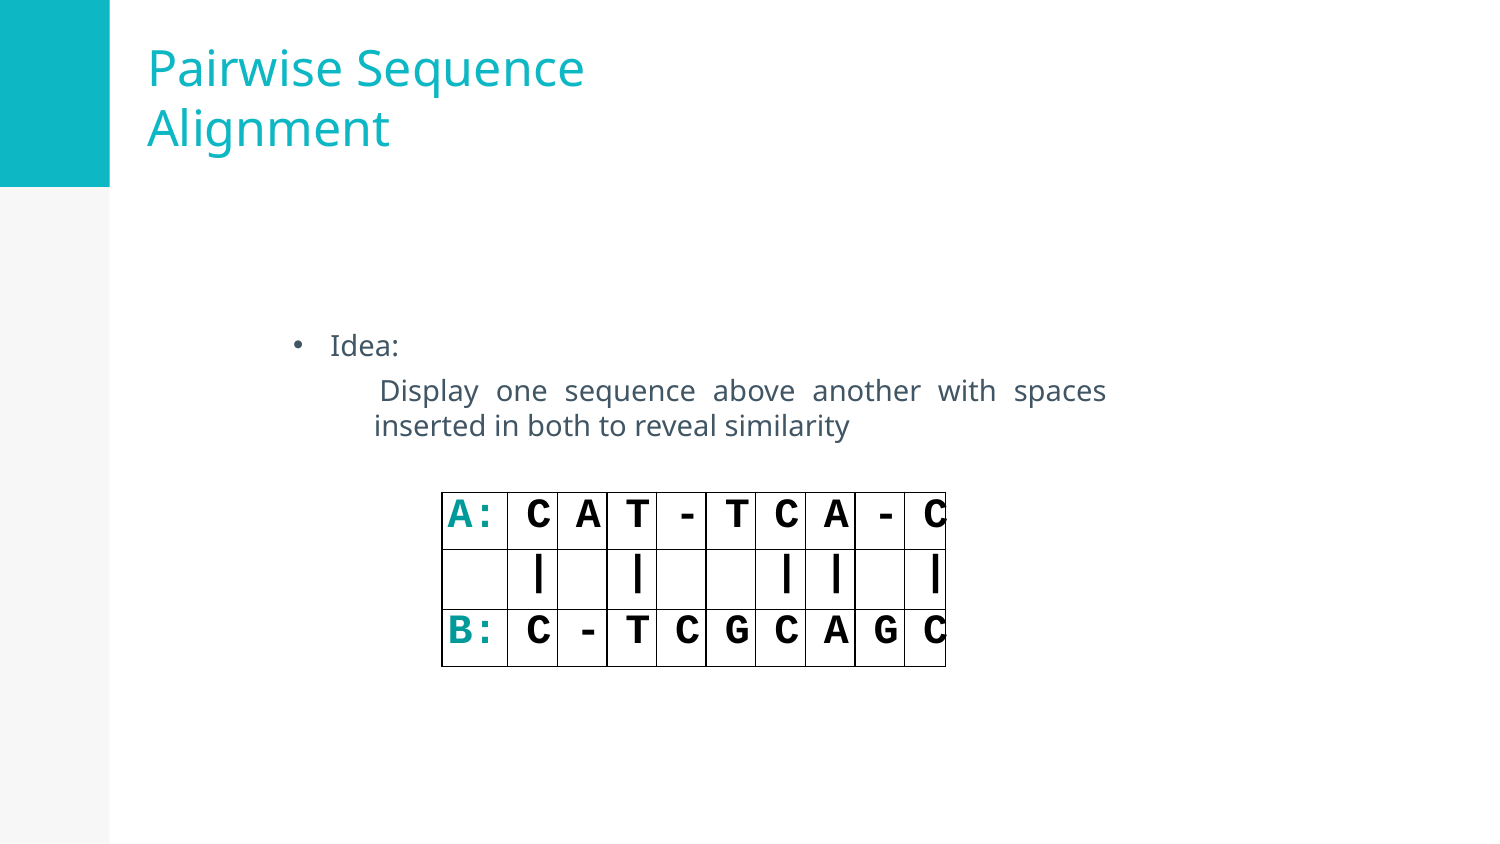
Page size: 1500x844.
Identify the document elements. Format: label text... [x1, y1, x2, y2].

table_cell B: [443, 610, 507, 666]
table_header A [806, 493, 854, 549]
table_cell [443, 550, 507, 609]
table_cell C [756, 610, 805, 666]
table_cell G [707, 610, 755, 666]
table_header - [856, 493, 904, 549]
table_header - [657, 493, 705, 549]
table_cell [657, 550, 705, 609]
table_header T [707, 493, 755, 549]
table_cell C [508, 610, 557, 666]
table_cell G [856, 610, 904, 666]
table_cell | [608, 550, 656, 609]
title Pairwise Sequence Alignment [132, 84, 726, 172]
table_cell T [608, 610, 656, 666]
table_cell A [806, 610, 854, 666]
table_cell - [558, 610, 606, 666]
table_cell [856, 550, 904, 609]
table_header A: [443, 493, 507, 549]
table_header C [756, 493, 805, 549]
table_cell | [508, 550, 557, 609]
text_box Idea: Display one sequence above another with spaces inserted in both to reveal similarity [291, 326, 1108, 443]
table_header C [508, 493, 557, 549]
table_cell | [806, 550, 854, 609]
table_cell [707, 550, 755, 609]
table_cell C [657, 610, 705, 666]
table_header C [905, 493, 945, 549]
table_cell | [905, 550, 945, 609]
table_cell C [905, 610, 945, 666]
table_cell [558, 550, 606, 609]
table_header A [558, 493, 606, 549]
table_header T [608, 493, 656, 549]
table_cell | [756, 550, 805, 609]
